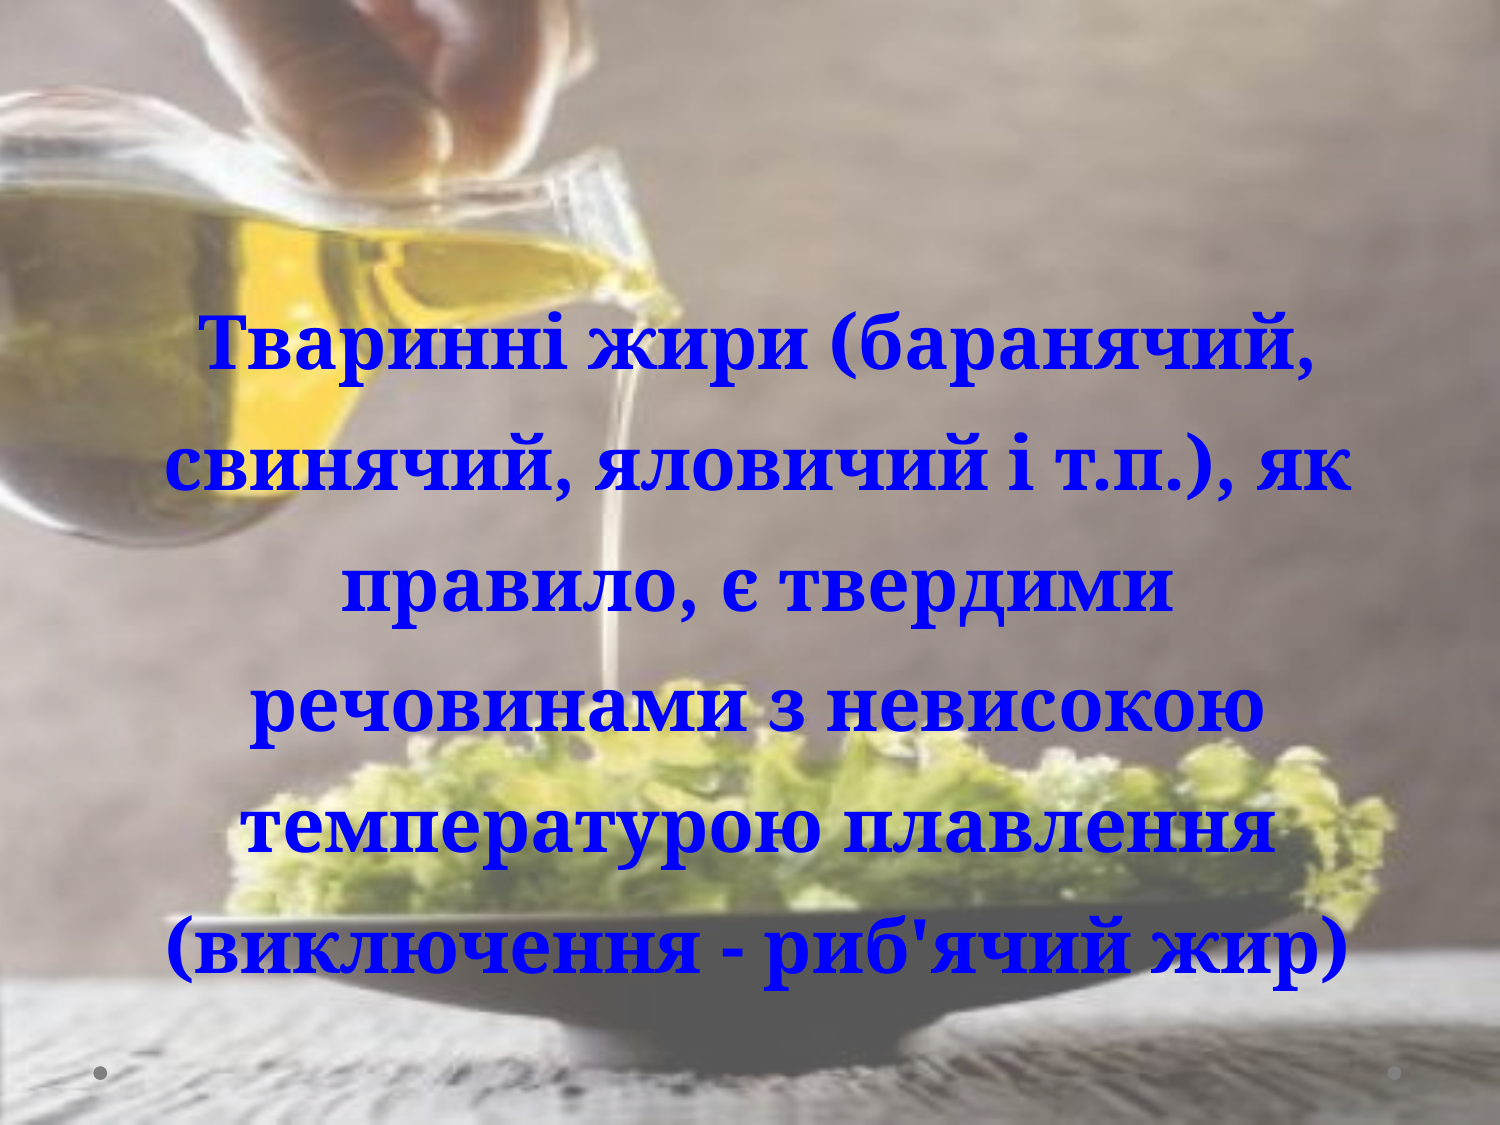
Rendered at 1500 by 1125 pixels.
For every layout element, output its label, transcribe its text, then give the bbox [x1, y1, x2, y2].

title Тваринні жири (баранячий, свинячий, яловичий і т.п.), як правило, є твердими речовинами з невисокою температурою плавлення (виключення - риб'ячий жир) [75, 45, 1442, 997]
